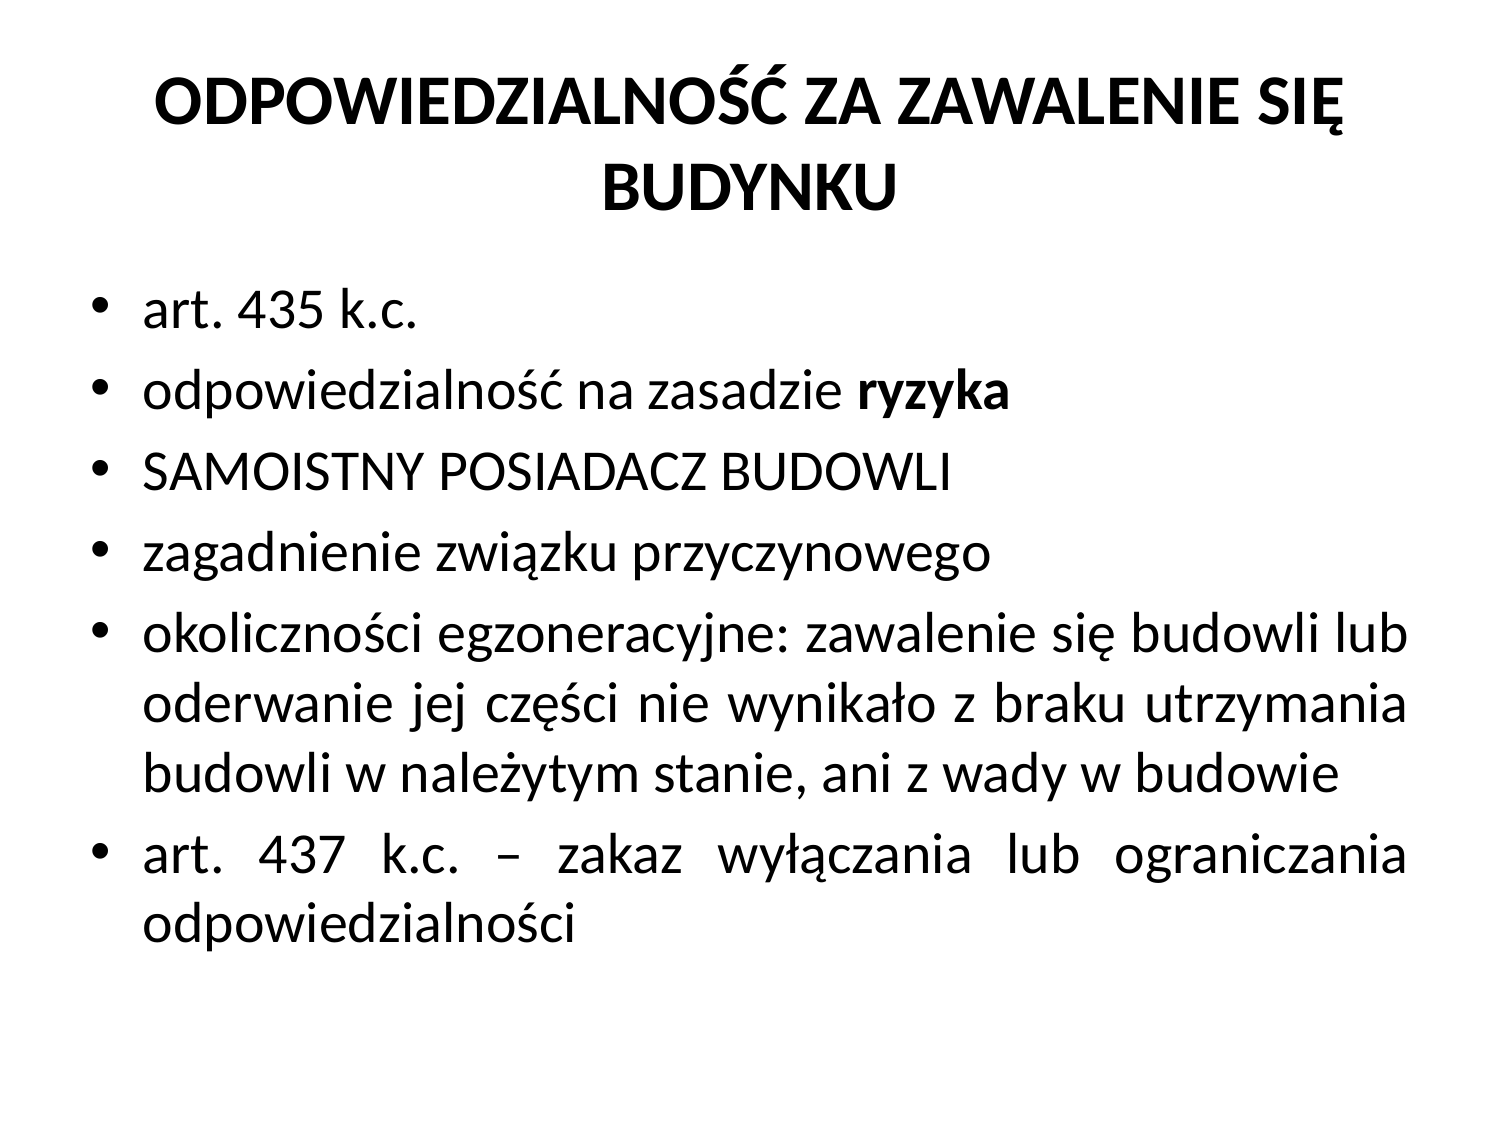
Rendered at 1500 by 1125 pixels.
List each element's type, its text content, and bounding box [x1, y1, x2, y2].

list art. 435 k.c. odpowiedzialność na zasadzie ryzyka SAMOISTNY POSIADACZ BUDOWLI zagadnienie związku przyczynowego okoliczności egzoneracyjne: zawalenie się budowli lub oderwanie jej części nie wynikało z braku utrzymania budowli w należytym stanie, ani z wady w budowie art. 437 k.c. – zakaz wyłączania lub ograniczania odpowiedzialności [75, 262, 1425, 1005]
title ODPOWIEDZIALNOŚĆ ZA ZAWALENIE SIĘ BUDYNKU [75, 45, 1425, 233]
